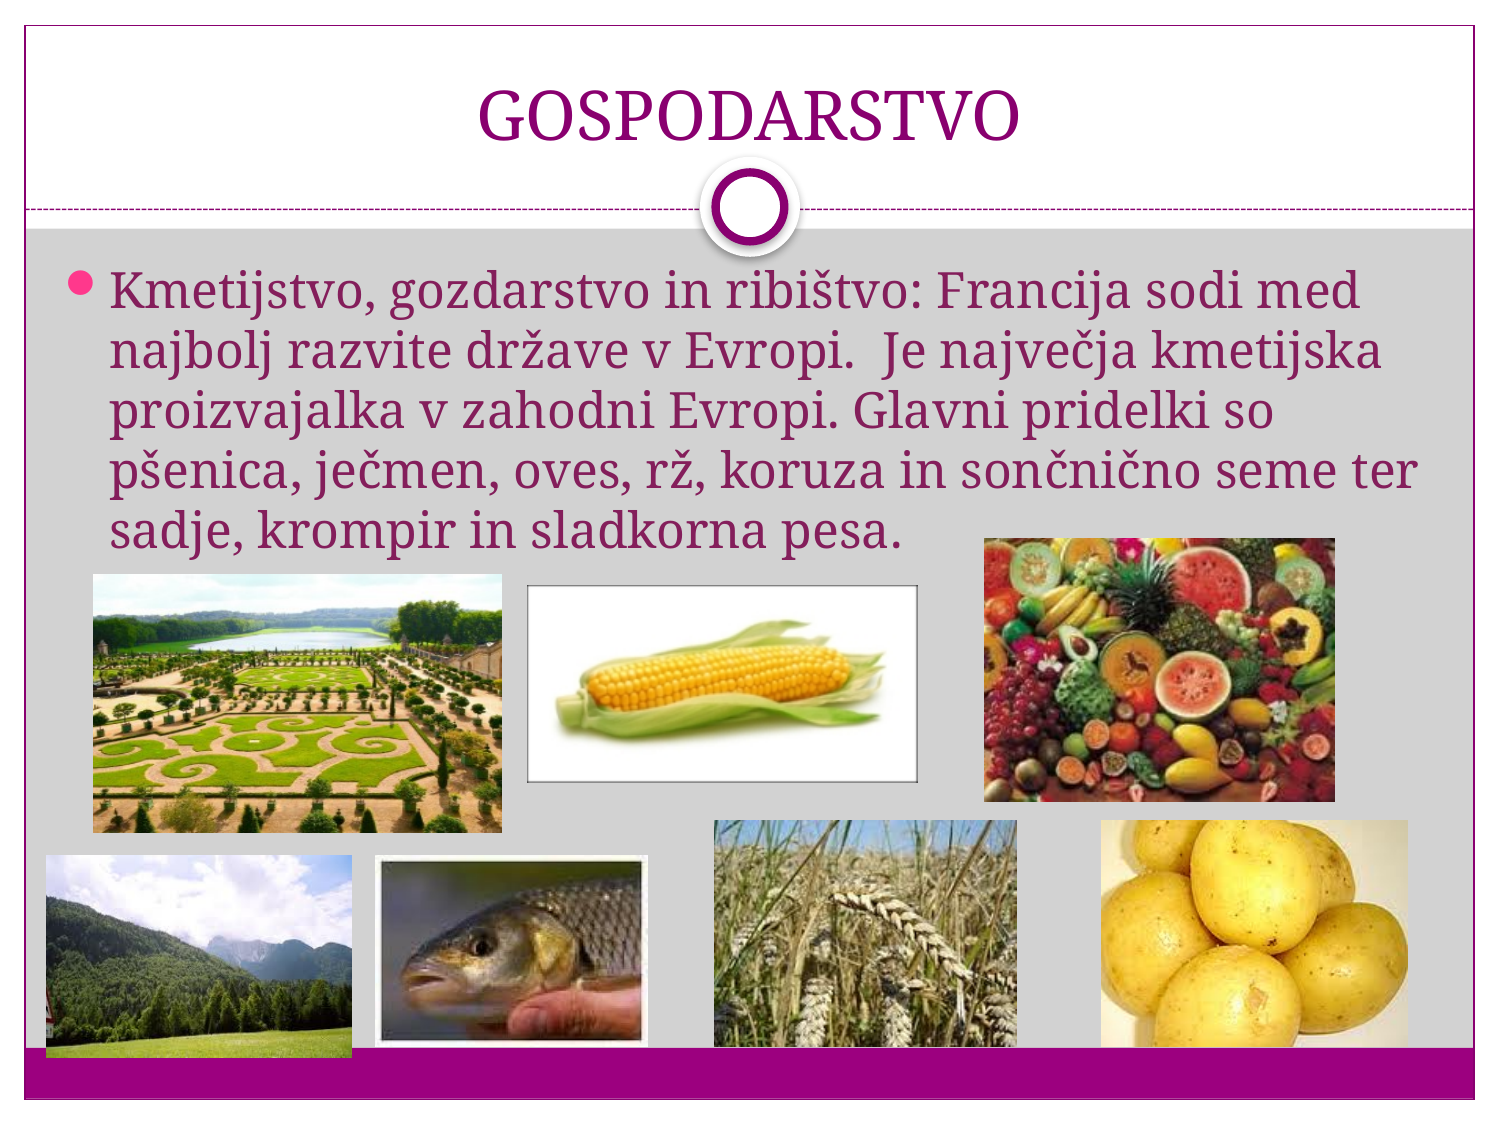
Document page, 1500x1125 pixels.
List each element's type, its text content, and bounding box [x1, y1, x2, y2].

text_box [0, 0, 350, 138]
picture [527, 585, 919, 783]
picture [714, 820, 1017, 1048]
list Kmetijstvo, gozdarstvo in ribištvo: Francija sodi med najbolj razvite države v Evropi. Je največja kmetijska proizvajalka v zahodni Evropi. Glavni pridelki so pšenica, ječmen, oves, rž, koruza in sončnično seme ter sadje, krompir in sladkorna pesa. [49, 250, 1477, 1102]
picture [46, 855, 352, 1058]
picture [93, 573, 502, 833]
title GOSPODARSTVO [49, 37, 1450, 162]
picture [374, 855, 649, 1047]
text_box [0, 0, 313, 82]
picture [984, 538, 1335, 802]
picture [1101, 820, 1408, 1048]
text_box [0, 0, 405, 159]
